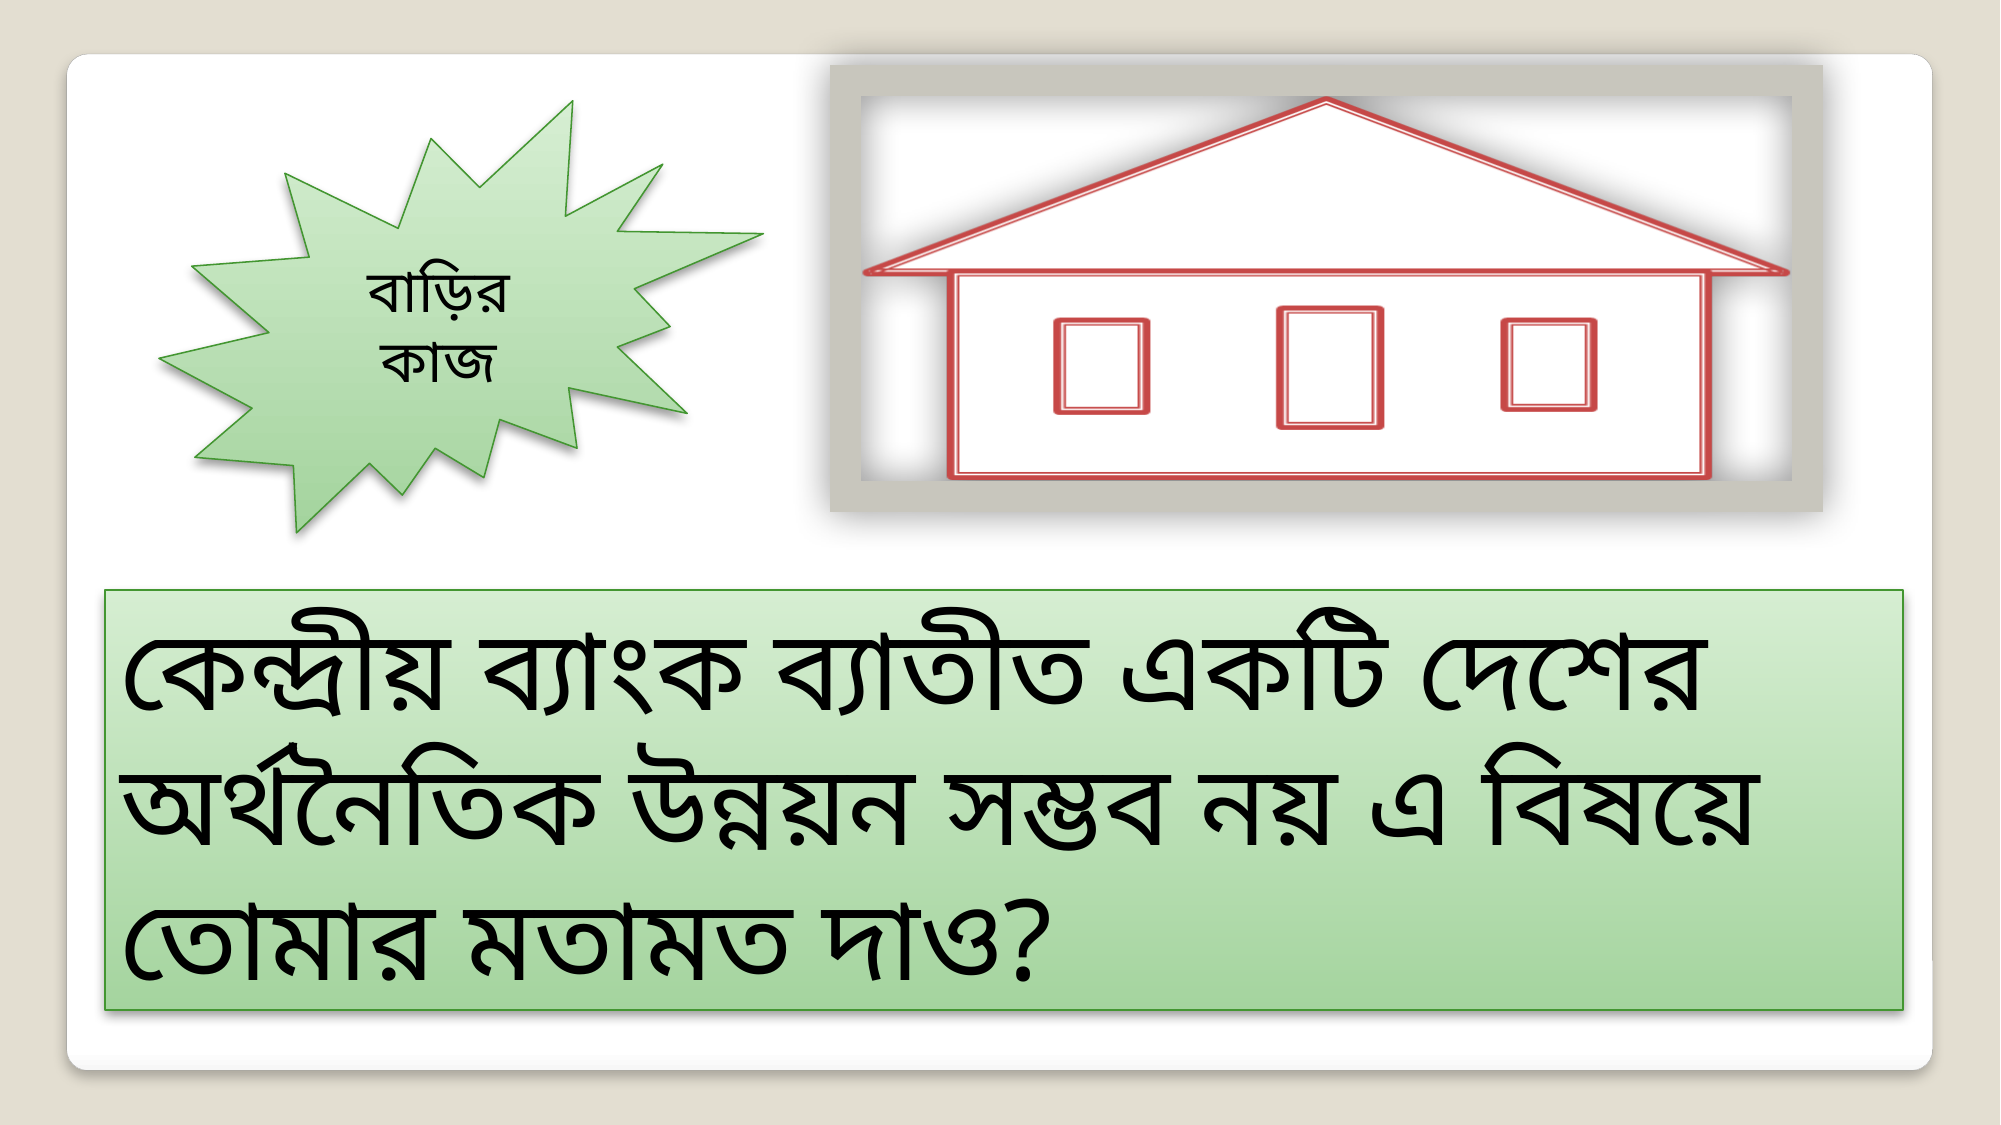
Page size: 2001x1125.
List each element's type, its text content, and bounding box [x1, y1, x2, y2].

picture [860, 95, 1792, 482]
text_box বাড়ির কাজ [158, 100, 765, 534]
text_box কেন্দ্রীয় ব্যাংক ব্যাতীত একটি দেশের অর্থনৈতিক উন্নয়ন সম্ভব নয় এ বিষয়ে তোমার মতামত দাও? [104, 589, 1904, 1011]
